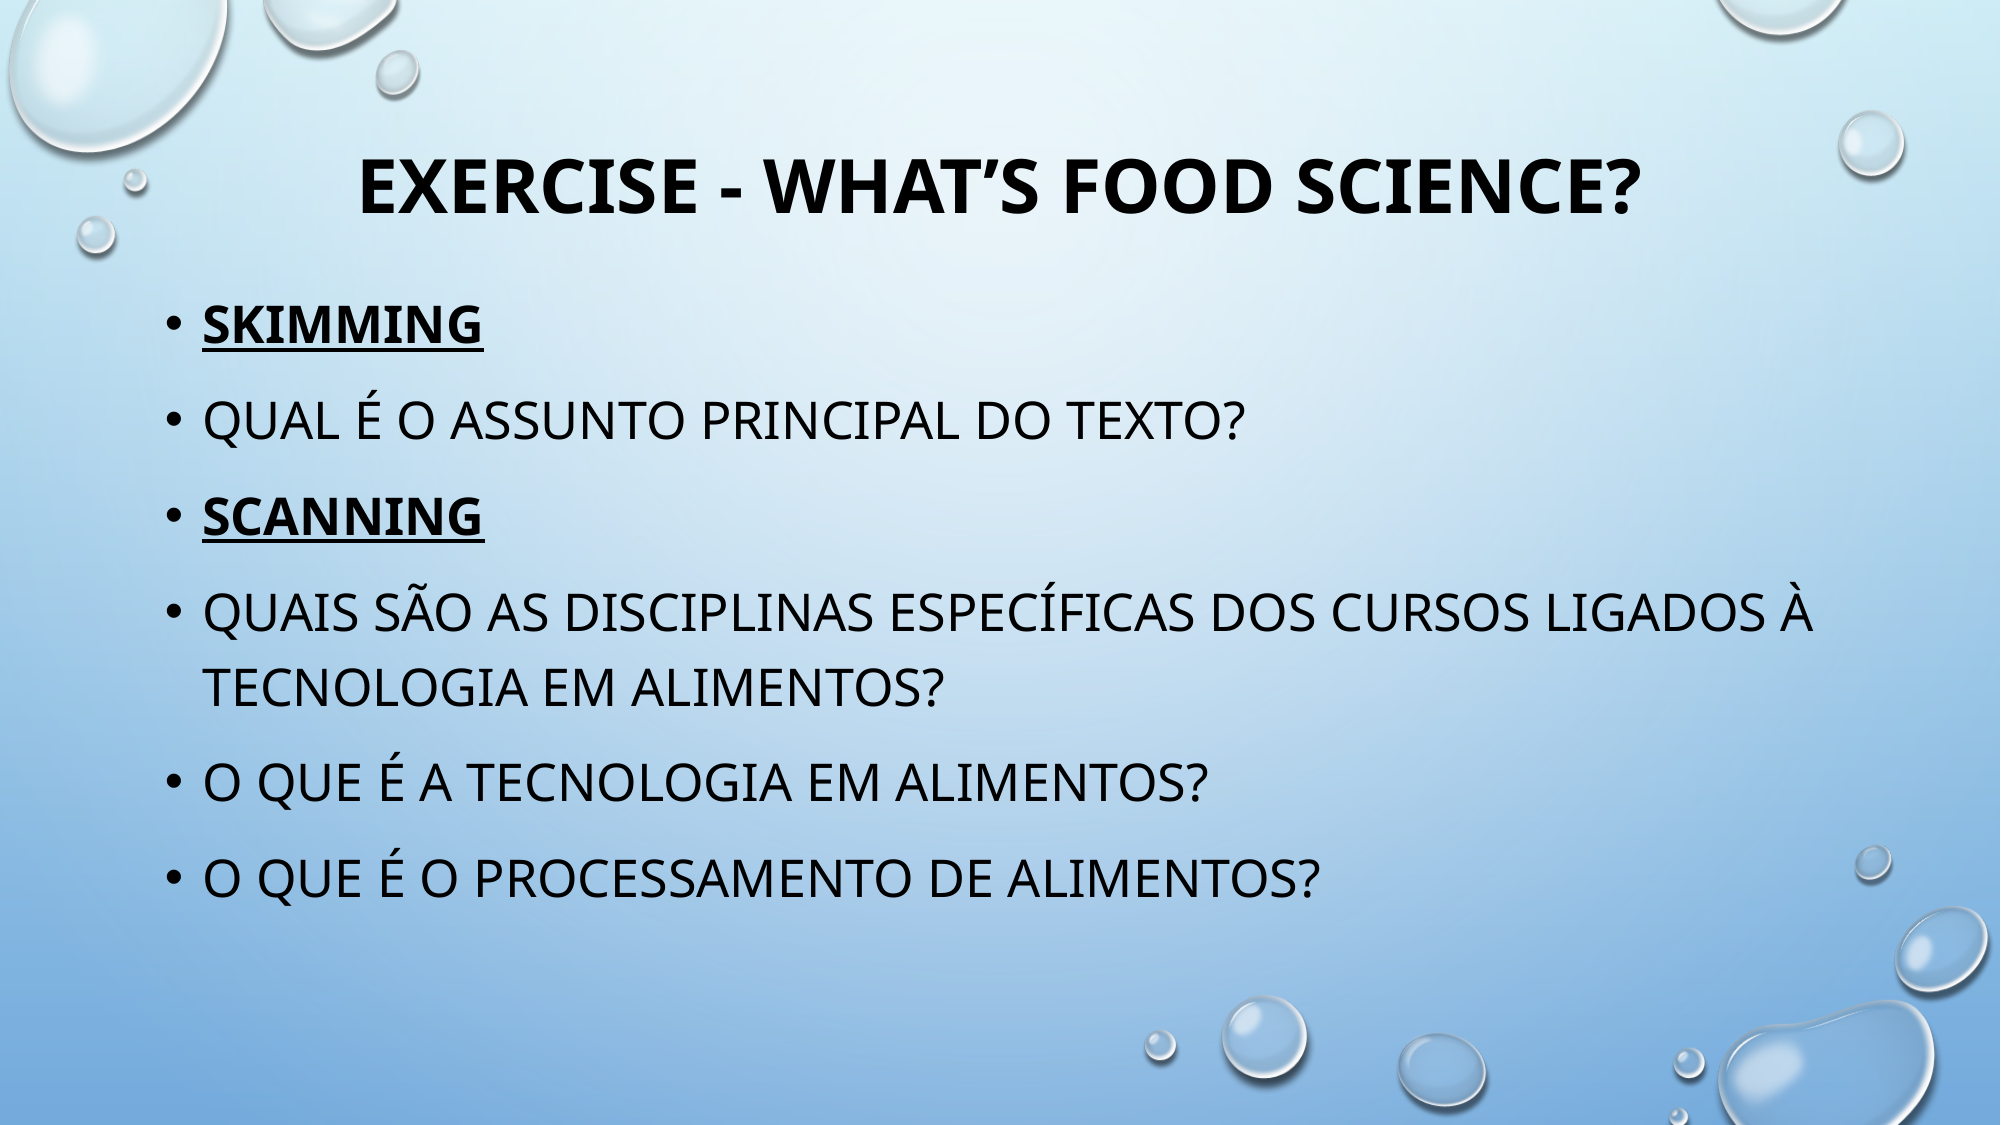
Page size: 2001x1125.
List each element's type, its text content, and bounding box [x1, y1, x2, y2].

list skimming Qual é o assunto principal do texto? Scanning Quais são as disciplinas específicas dos cursos ligados à tecnologia em alimentos? O que é a tecnologia em alimentos? O que é o processamento de alimentos? [149, 271, 1850, 950]
picture [0, 0, 2000, 1125]
title EXERCISE - What’s food science? [149, 101, 1851, 279]
